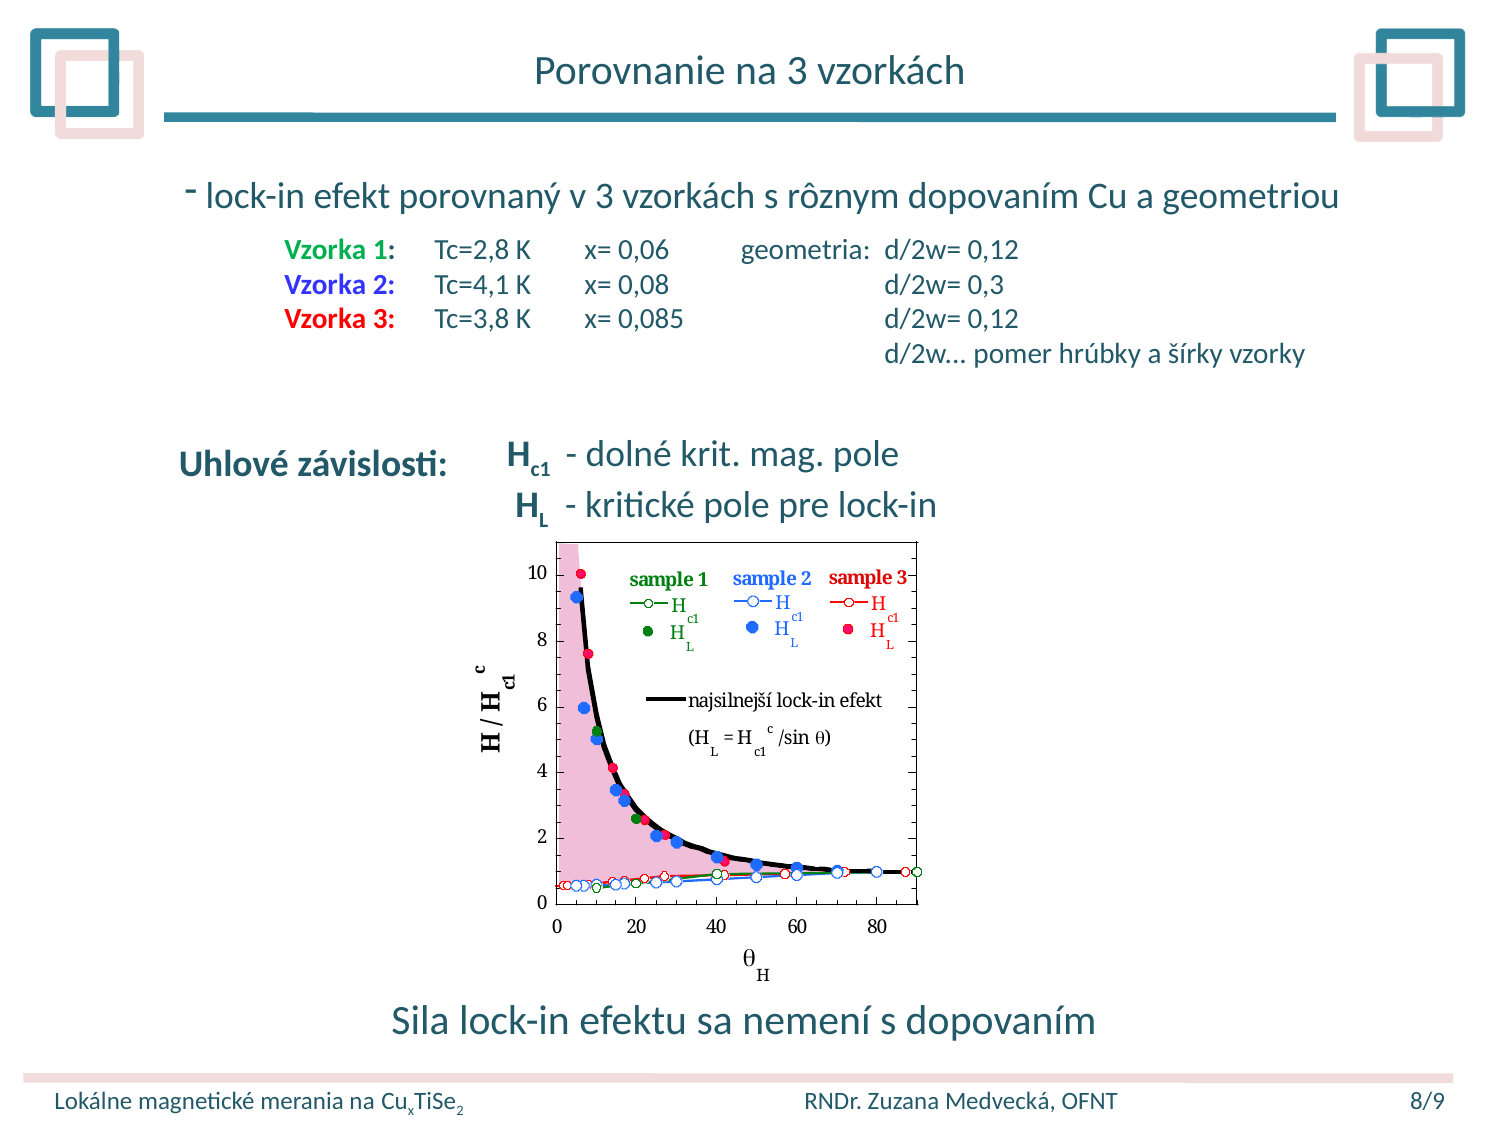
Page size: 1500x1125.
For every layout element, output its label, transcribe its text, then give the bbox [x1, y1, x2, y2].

text_box Sila lock-in efektu sa nemení s dopovaním [152, 985, 1336, 1076]
picture [1316, 14, 1490, 185]
text_box Sila lock-in efektu sa nemení s dopovaním [152, 1088, 1336, 1101]
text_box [456, 516, 1032, 1001]
text_box Vzorka 1: Tc=2,8 K x= 0,06 geometria: d/2w= 0,12 Vzorka 2: Tc=4,1 K x= 0,08 d/2w= 0,3 Vzorka 3: Tc=3,8 K x= 0,085 d/2w= 0,12 d/2w... pomer hrúbky a šírky vzorky [269, 222, 1372, 378]
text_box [163, 421, 973, 529]
text_box Lokálne magnetické merania na CuxTiSe2 RNDr. Zuzana Medvecká, OFNT 8/9 [0, 1078, 1500, 1125]
text_box Porovnanie na 3 vzorkách [192, 35, 1311, 112]
text_box lock-in efekt porovnaný v 3 vzorkách s rôznym dopovaním Cu a geometriou [169, 163, 1360, 224]
picture [14, 16, 188, 165]
